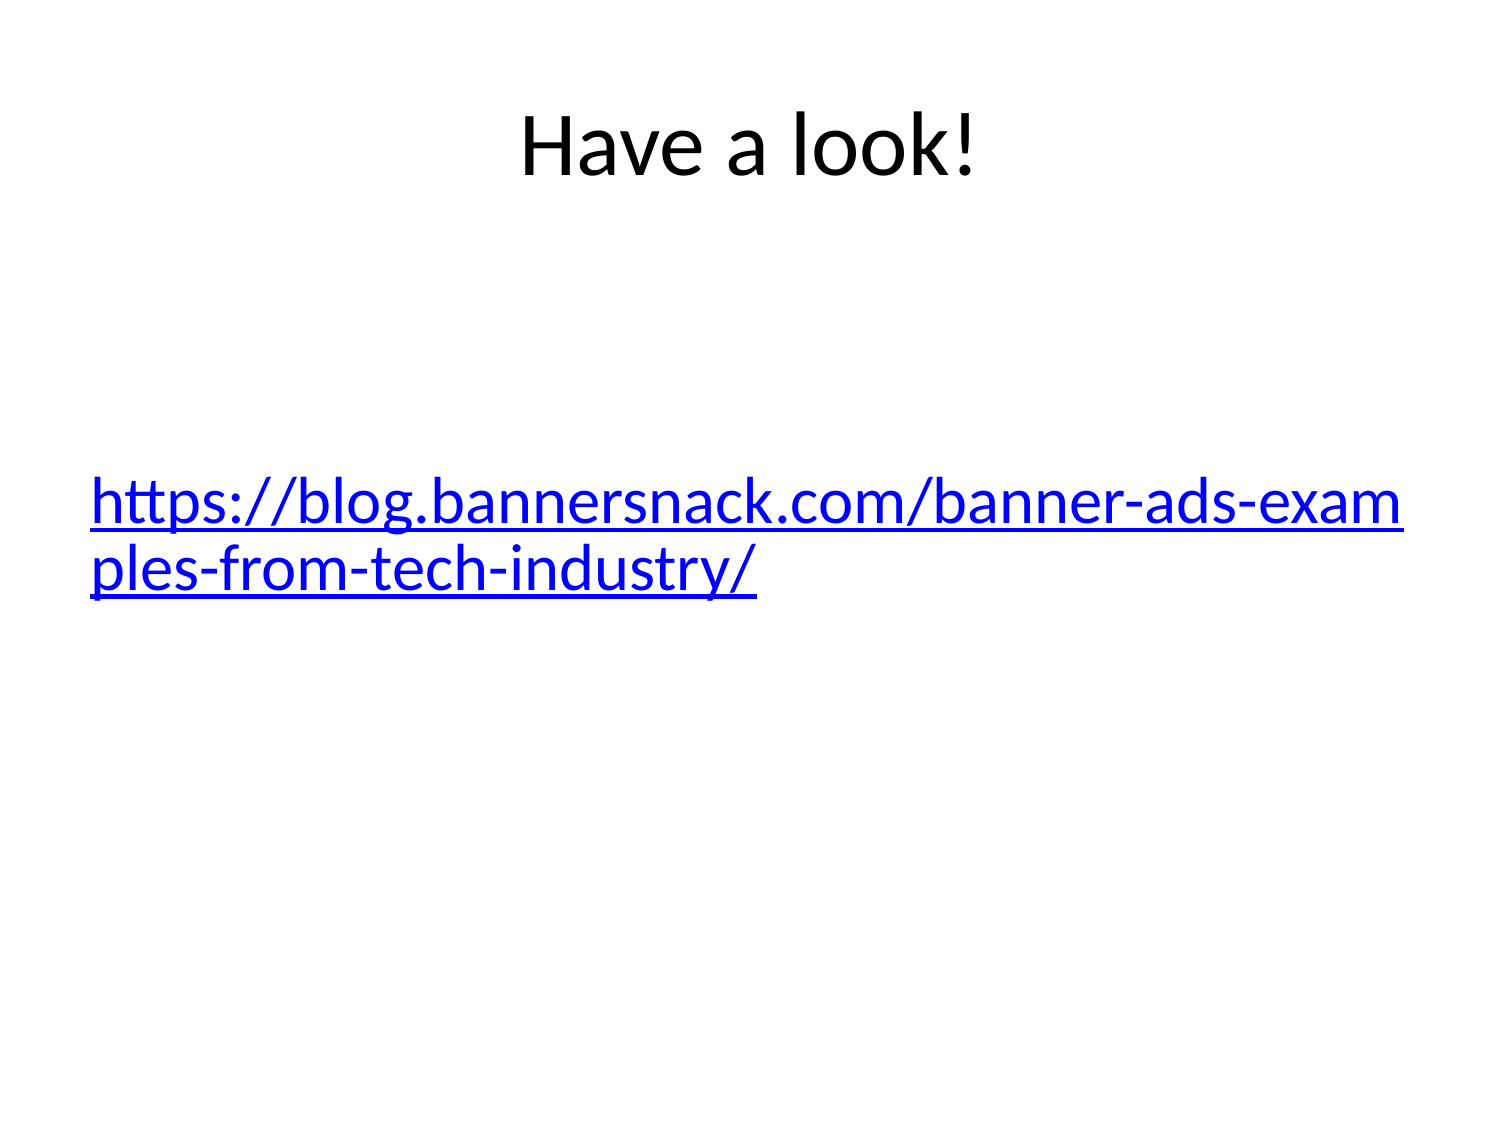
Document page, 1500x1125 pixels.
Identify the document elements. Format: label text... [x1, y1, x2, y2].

list https://blog.bannersnack.com/banner-ads-examples-from-tech-industry/ [75, 262, 1425, 1005]
title Have a look! [75, 45, 1425, 233]
